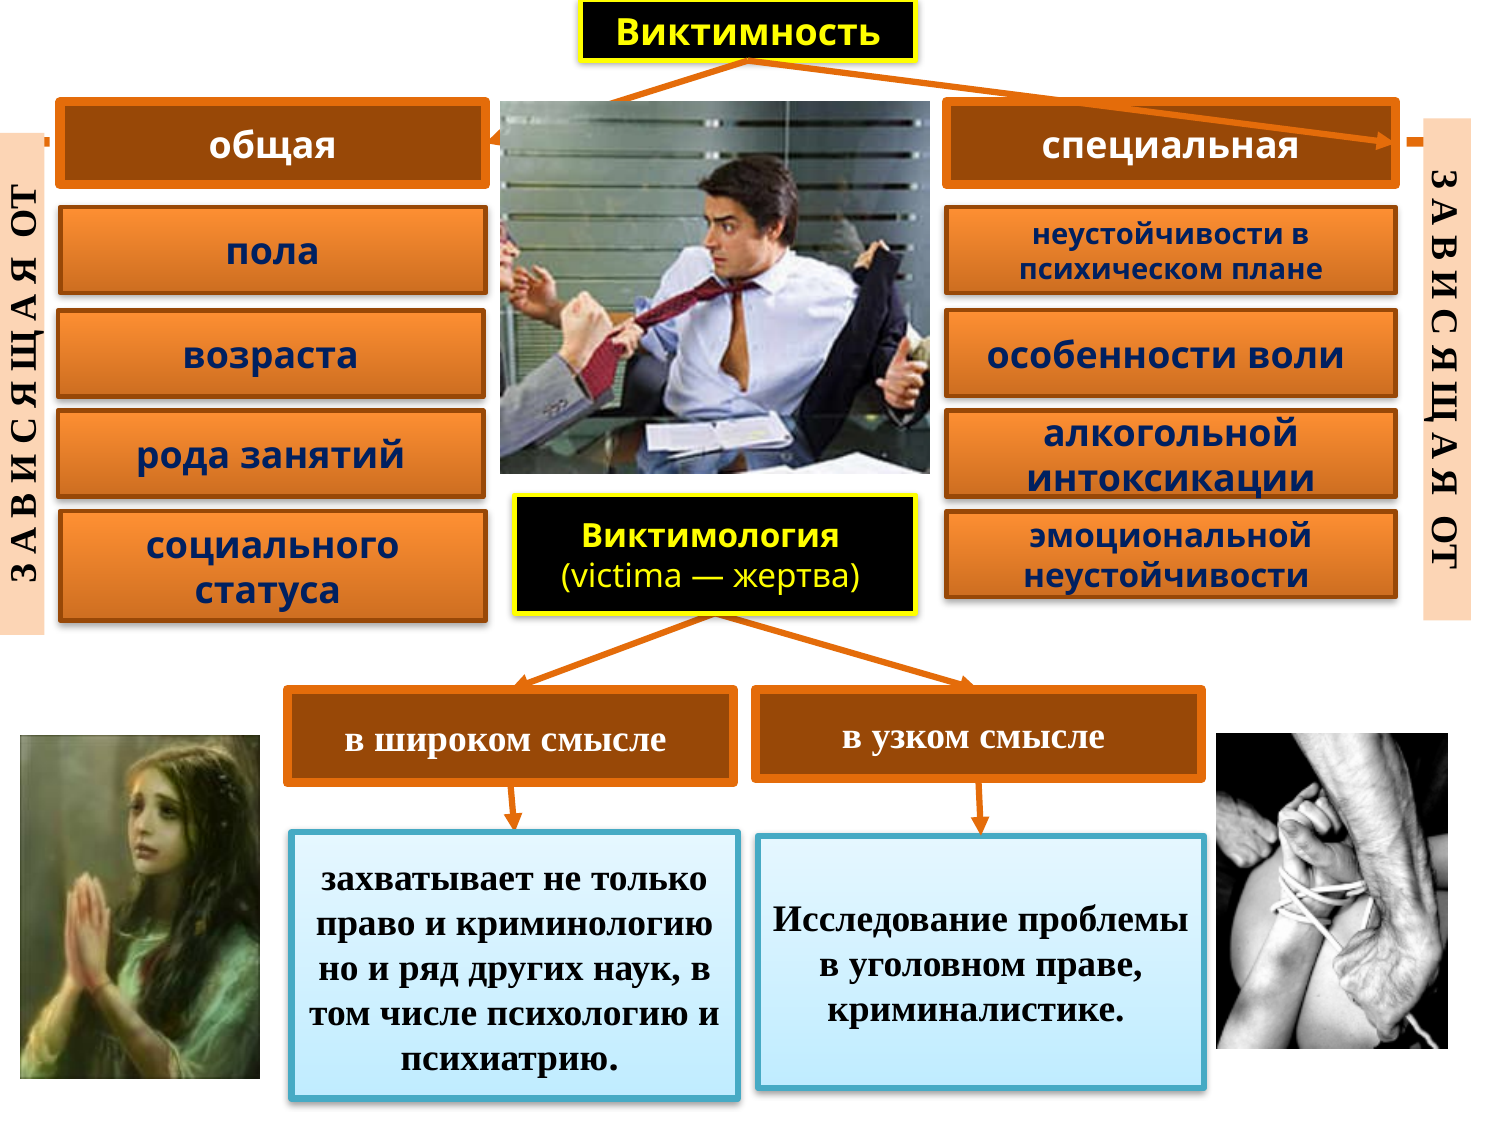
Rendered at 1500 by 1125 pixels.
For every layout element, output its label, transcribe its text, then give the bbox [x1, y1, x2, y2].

text_box возраста [57, 310, 484, 397]
text_box общая [58, 100, 488, 187]
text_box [747, 60, 1172, 103]
text_box З А В И С Я Щ А Я ОТ [1421, 116, 1473, 623]
text_box специальная [944, 100, 1398, 187]
text_box Виктимология (victima — жертва) [514, 494, 916, 611]
text_box пола [59, 206, 486, 294]
text_box рода занятий [57, 410, 484, 497]
text_box З А В И С Я Щ А Я ОТ [0, 131, 47, 637]
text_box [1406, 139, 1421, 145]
text_box алкогольной интоксикации [946, 410, 1396, 497]
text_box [714, 612, 979, 690]
picture [20, 735, 261, 1079]
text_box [272, 60, 746, 103]
text_box захватывает не только право и криминологию но и ряд других наук, в том числе психологию и психиатрию. [291, 831, 738, 1099]
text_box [510, 782, 516, 833]
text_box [978, 778, 982, 836]
text_box Виктимность [580, 0, 916, 59]
text_box Исследование проблемы в уголовном праве, криминалистике. [757, 835, 1205, 1089]
text_box в узком смысле [753, 687, 1203, 780]
picture [500, 101, 930, 474]
picture [1216, 733, 1448, 1049]
text_box эмоциональной неустойчивости [946, 510, 1396, 598]
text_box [510, 612, 713, 690]
text_box особенности воли [946, 309, 1396, 397]
text_box социального статуса [59, 510, 486, 621]
text_box неустойчивости в психическом плане [946, 206, 1396, 294]
text_box в широком смысле [285, 687, 735, 785]
